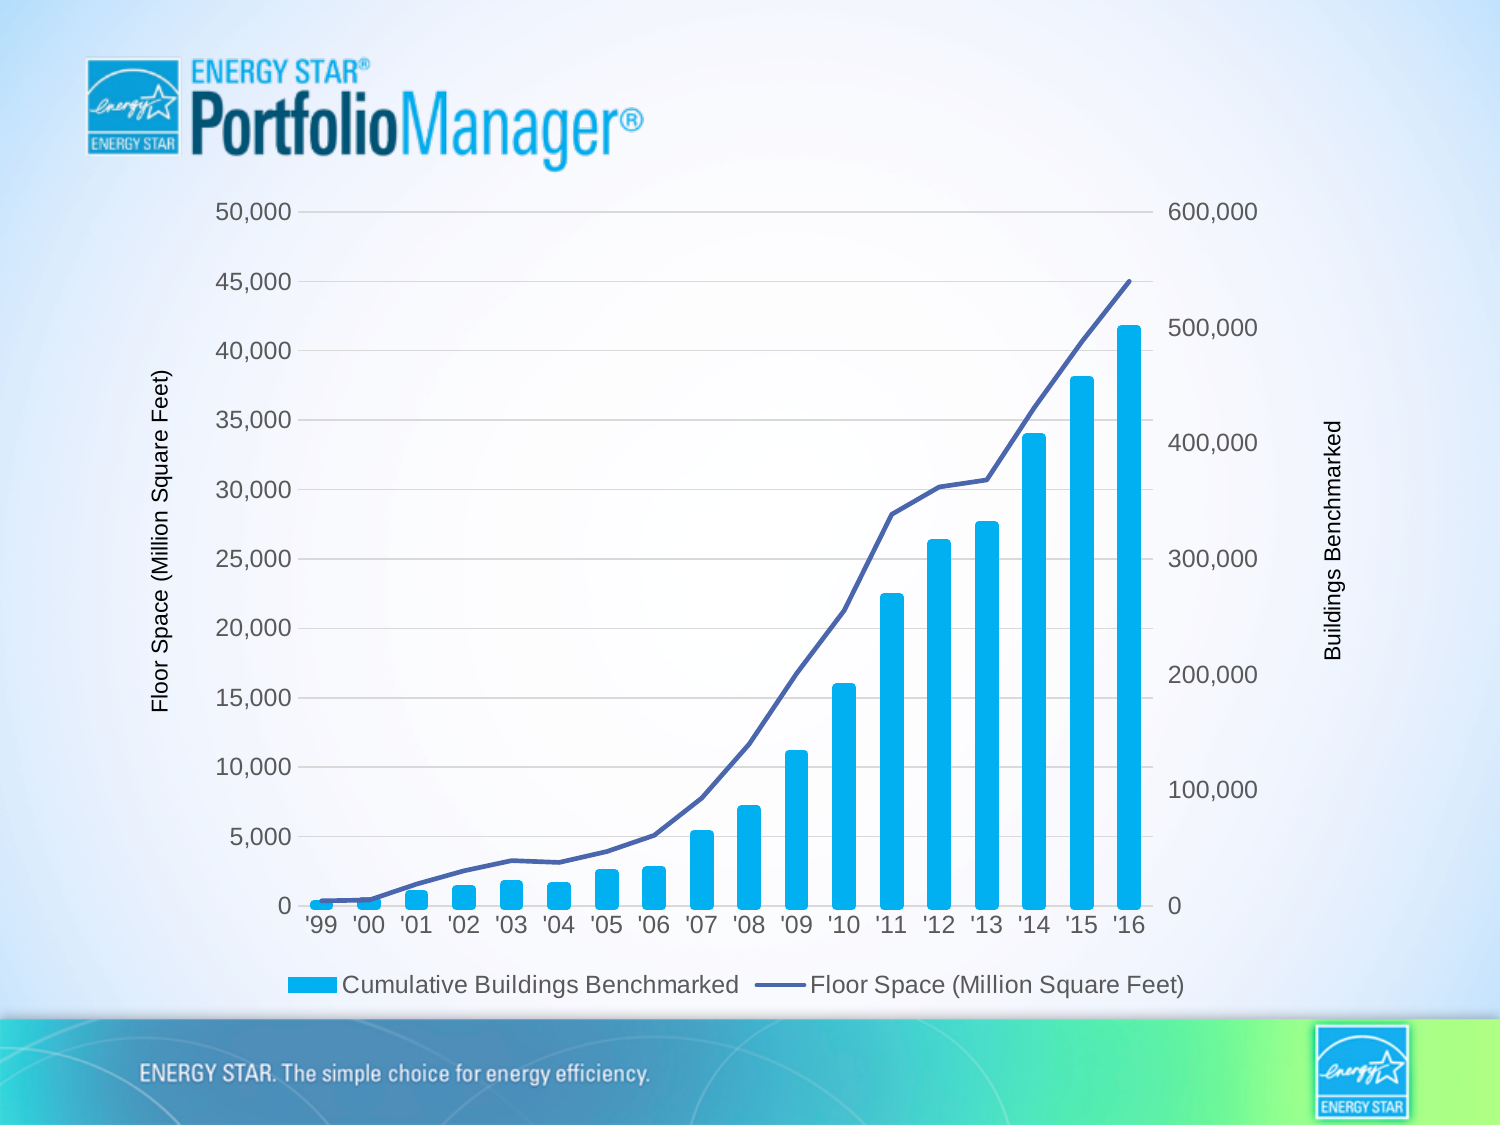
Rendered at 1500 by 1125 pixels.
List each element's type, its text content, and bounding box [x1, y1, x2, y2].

text_box Buildings Benchmarked [1310, 405, 1353, 677]
picture [0, 0, 1500, 1125]
chart [193, 182, 1281, 1005]
text_box Floor Space (Million Square Feet) [137, 354, 180, 728]
